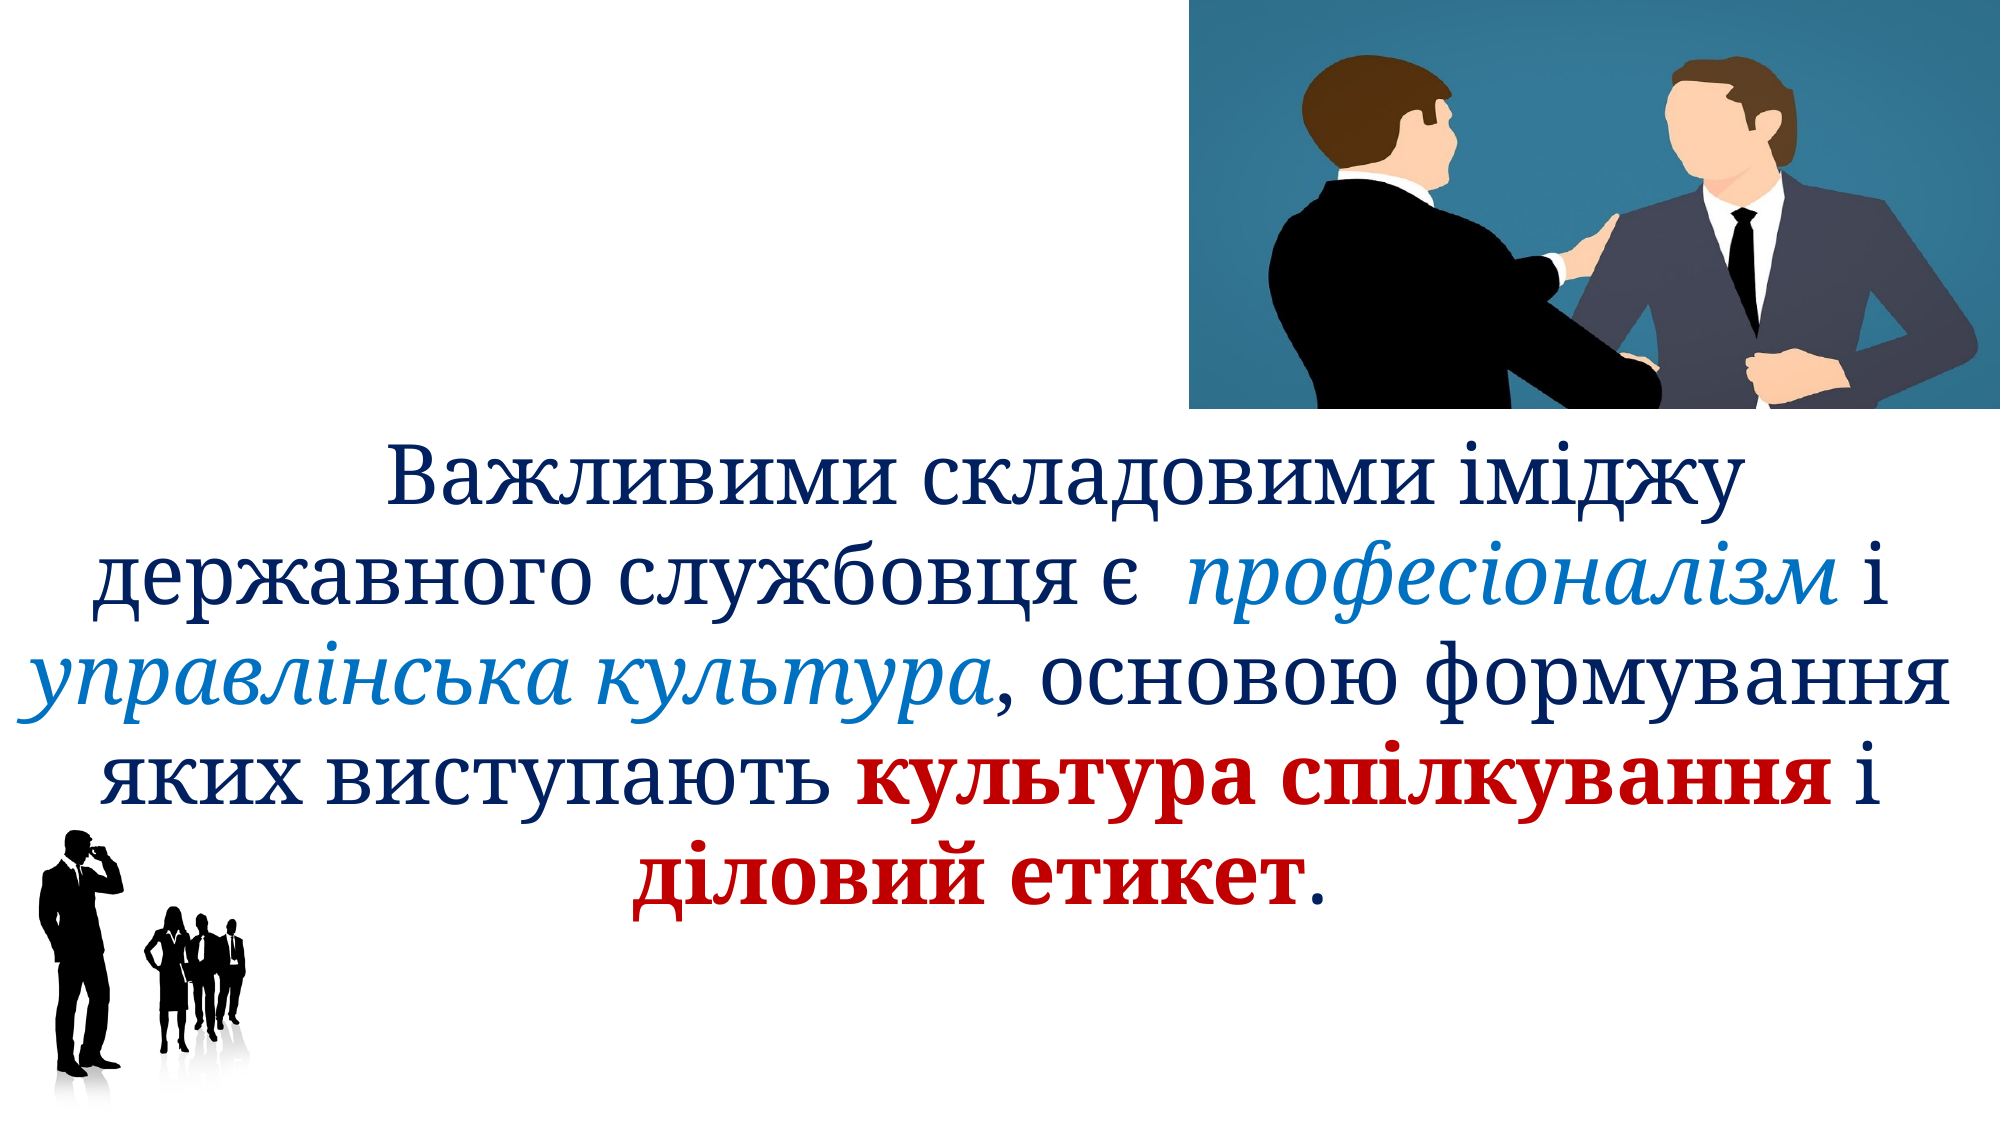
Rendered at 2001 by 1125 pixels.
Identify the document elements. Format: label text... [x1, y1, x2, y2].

picture [0, 817, 292, 1125]
picture [1188, 0, 2000, 409]
list Важливими складовими іміджу державного службовця є професіоналізм і управлінська культура, основою формування яких виступають культура спілкування і діловий етикет. [0, 326, 1969, 1125]
